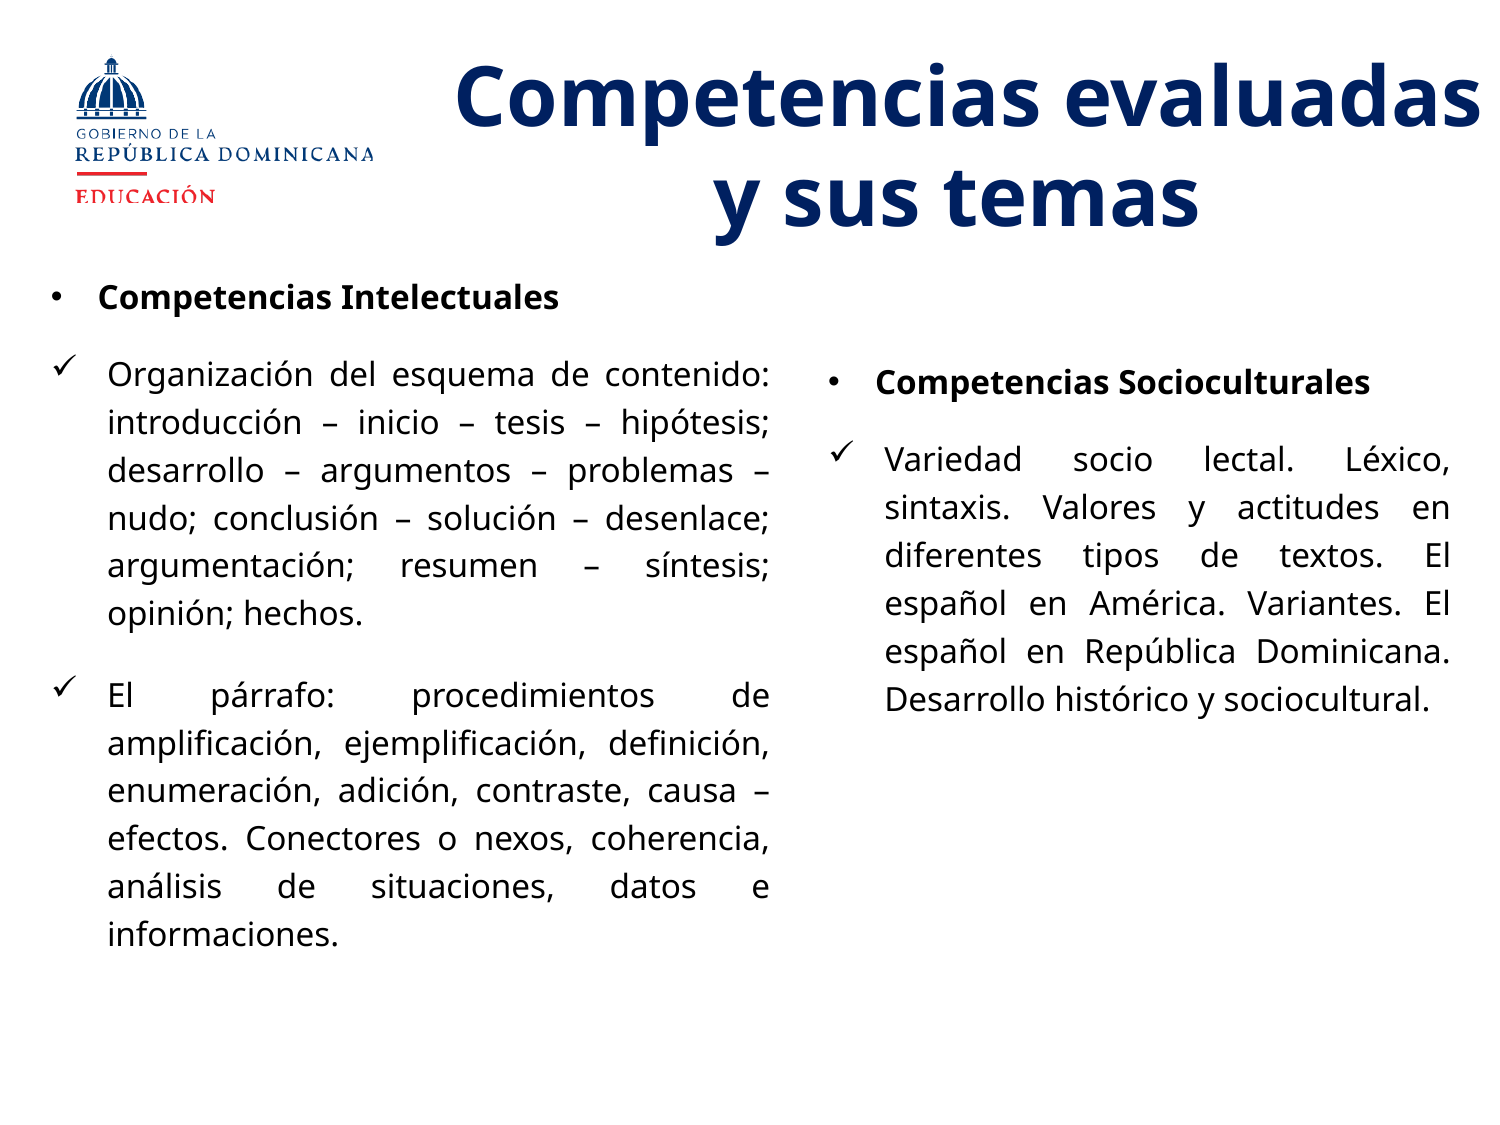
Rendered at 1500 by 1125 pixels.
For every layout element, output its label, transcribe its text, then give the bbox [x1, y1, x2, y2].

text_box Competencias evaluadas y sus temas [437, 35, 1500, 180]
text_box Competencias Intelectuales Organización del esquema de contenido: introducción – inicio – tesis – hipótesis; desarrollo – argumentos – problemas – nudo; conclusión – solución – desenlace; argumentación; resumen – síntesis; opinión; hechos. El párrafo: procedimientos de amplificación, ejemplificación, definición, enumeración, adición, contraste, causa – efectos. Conectores o nexos, coherencia, análisis de situaciones, datos e informaciones. [36, 264, 786, 961]
text_box Competencias Socioculturales Variedad socio lectal. Léxico, sintaxis. Valores y actitudes en diferentes tipos de textos. El español en América. Variantes. El español en República Dominicana. Desarrollo histórico y sociocultural. [813, 349, 1467, 726]
